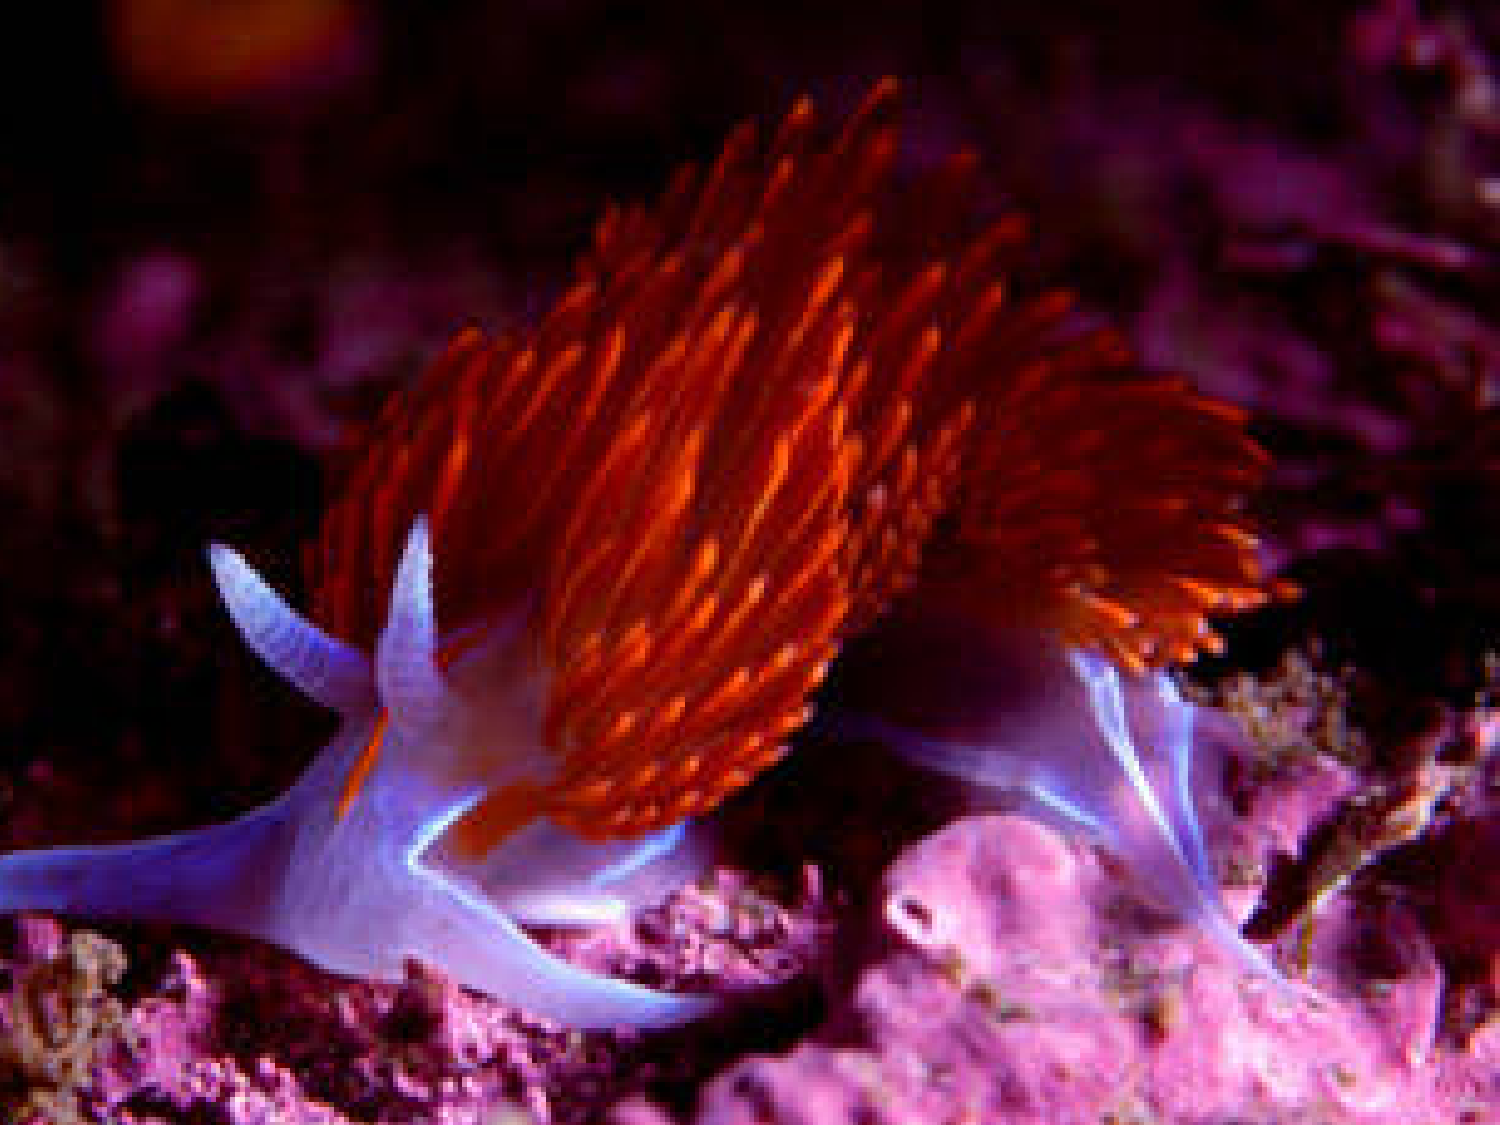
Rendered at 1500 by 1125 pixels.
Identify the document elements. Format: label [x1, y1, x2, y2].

list [0, 0, 1500, 1125]
